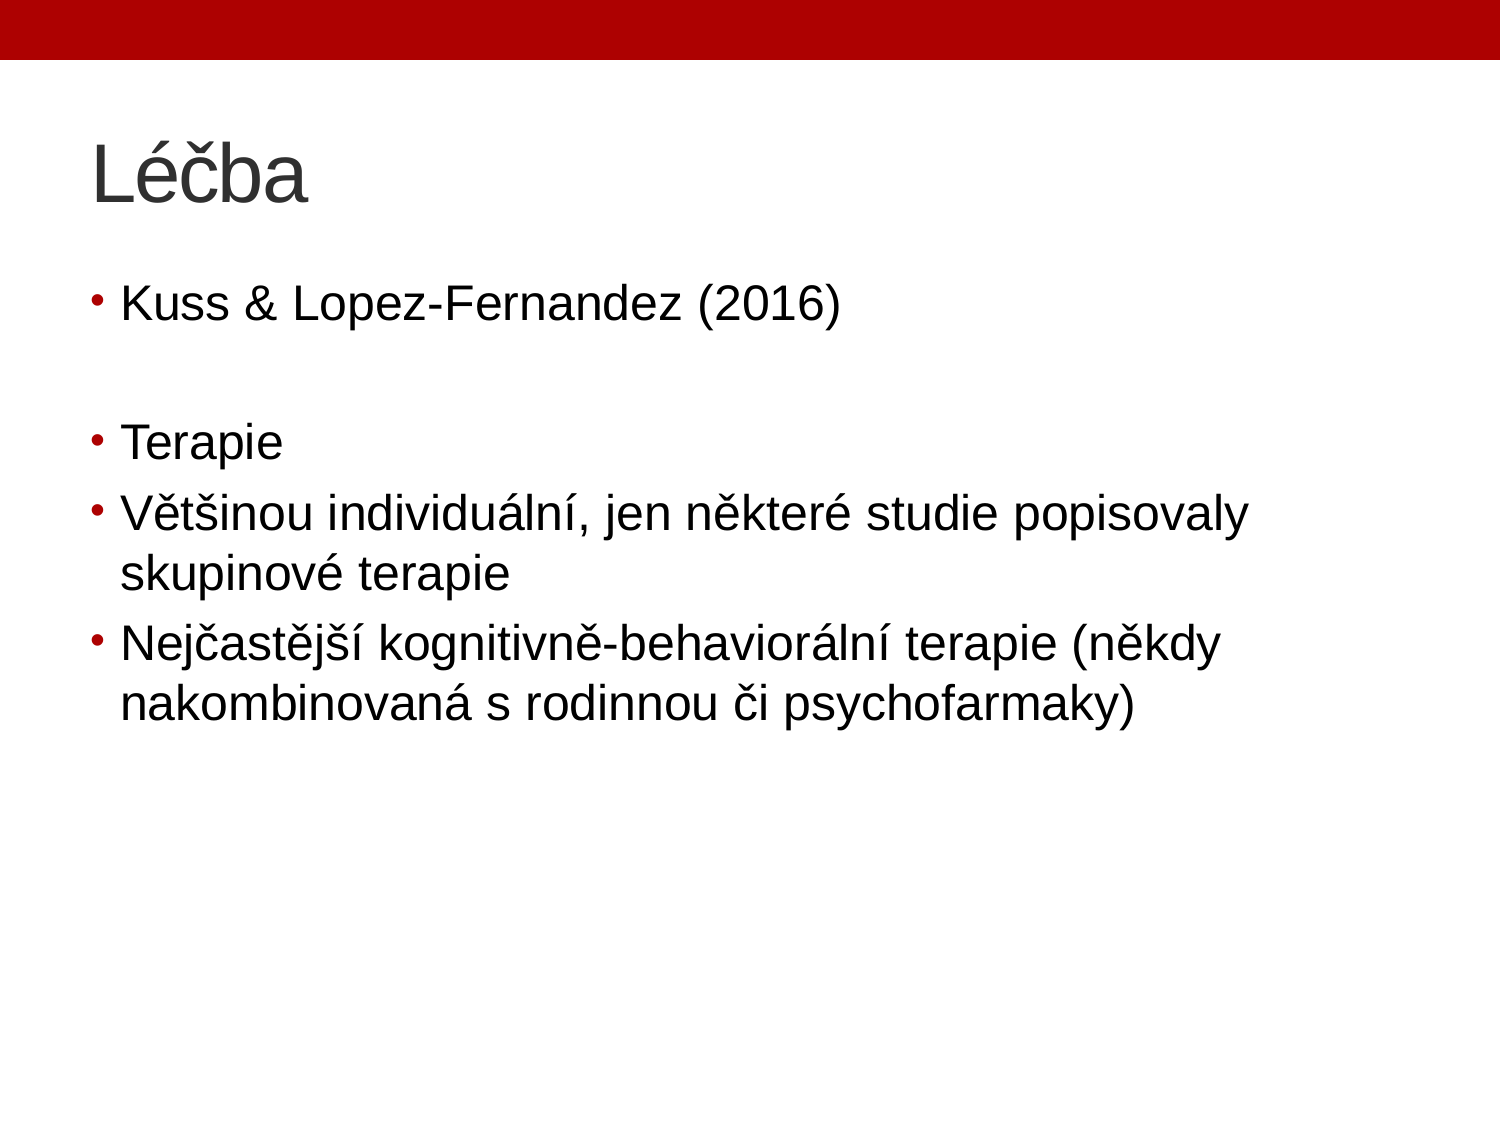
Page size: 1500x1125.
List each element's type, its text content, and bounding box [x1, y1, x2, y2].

list Kuss & Lopez-Fernandez (2016) Terapie Většinou individuální, jen některé studie popisovaly skupinové terapie Nejčastější kognitivně-behaviorální terapie (někdy nakombinovaná s rodinnou či psychofarmaky) [75, 262, 1425, 1063]
title Léčba [75, 87, 1425, 250]
